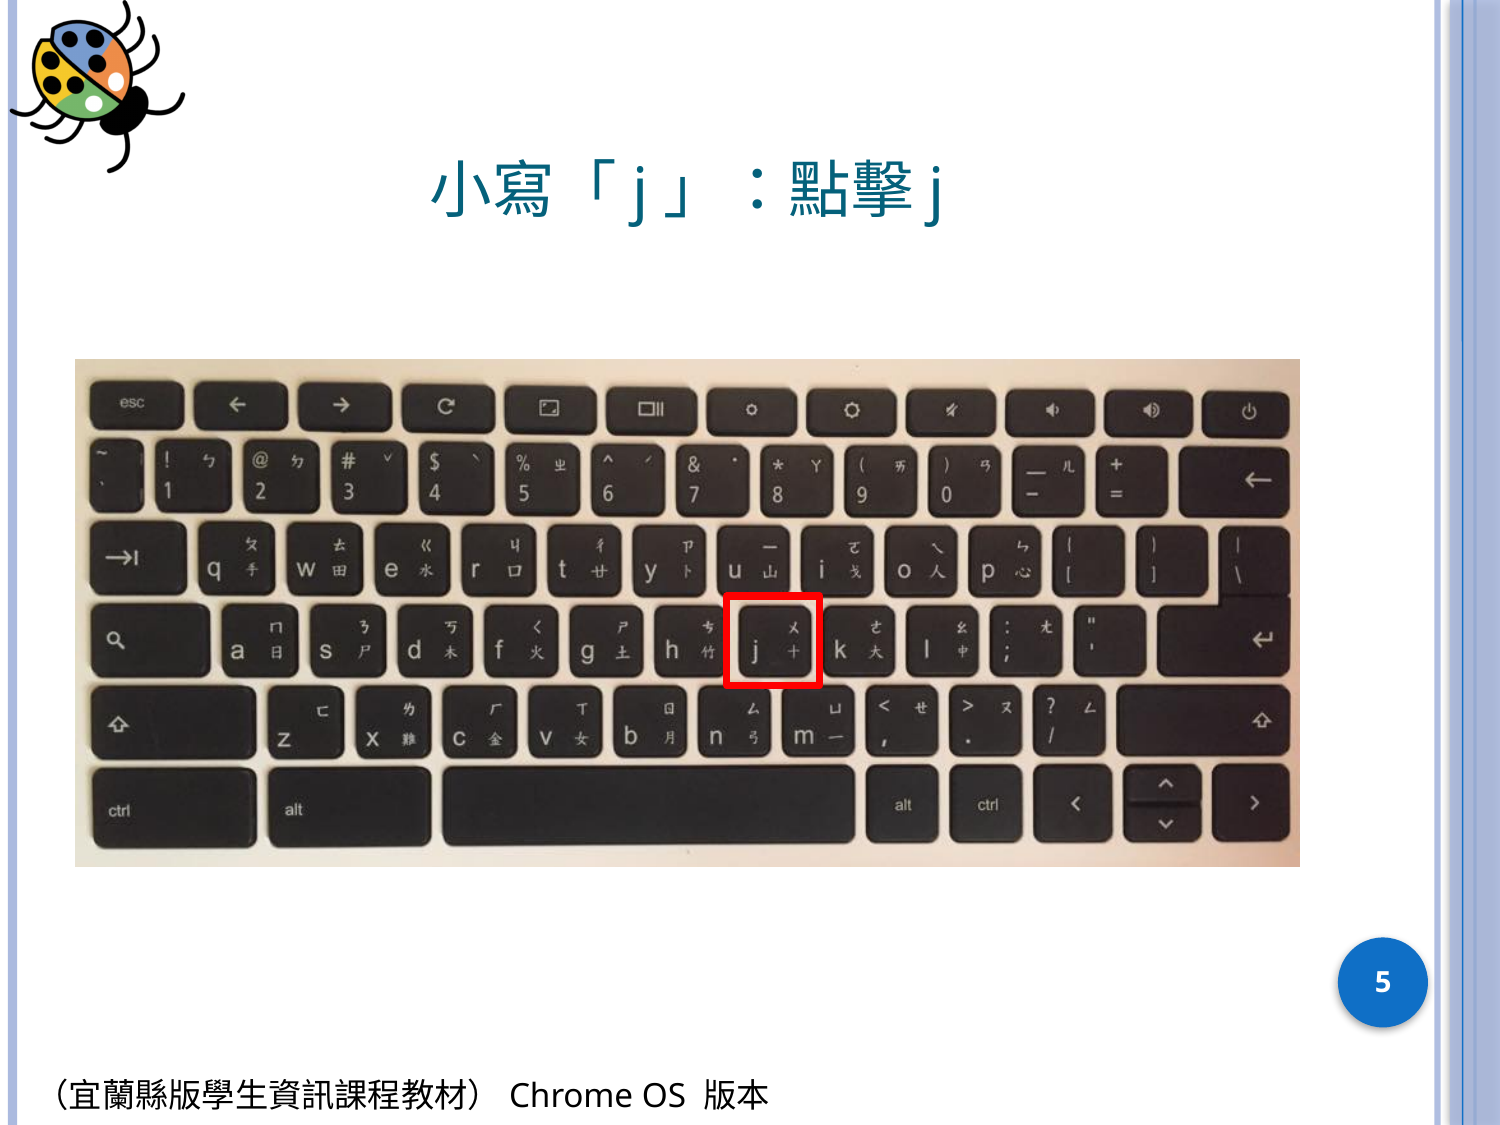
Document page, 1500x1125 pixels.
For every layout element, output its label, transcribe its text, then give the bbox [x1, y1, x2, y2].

title 小寫「j」：點擊j [75, 45, 1300, 233]
picture [74, 358, 1301, 867]
picture [0, 0, 169, 176]
slide_number 5 [1333, 940, 1434, 1027]
